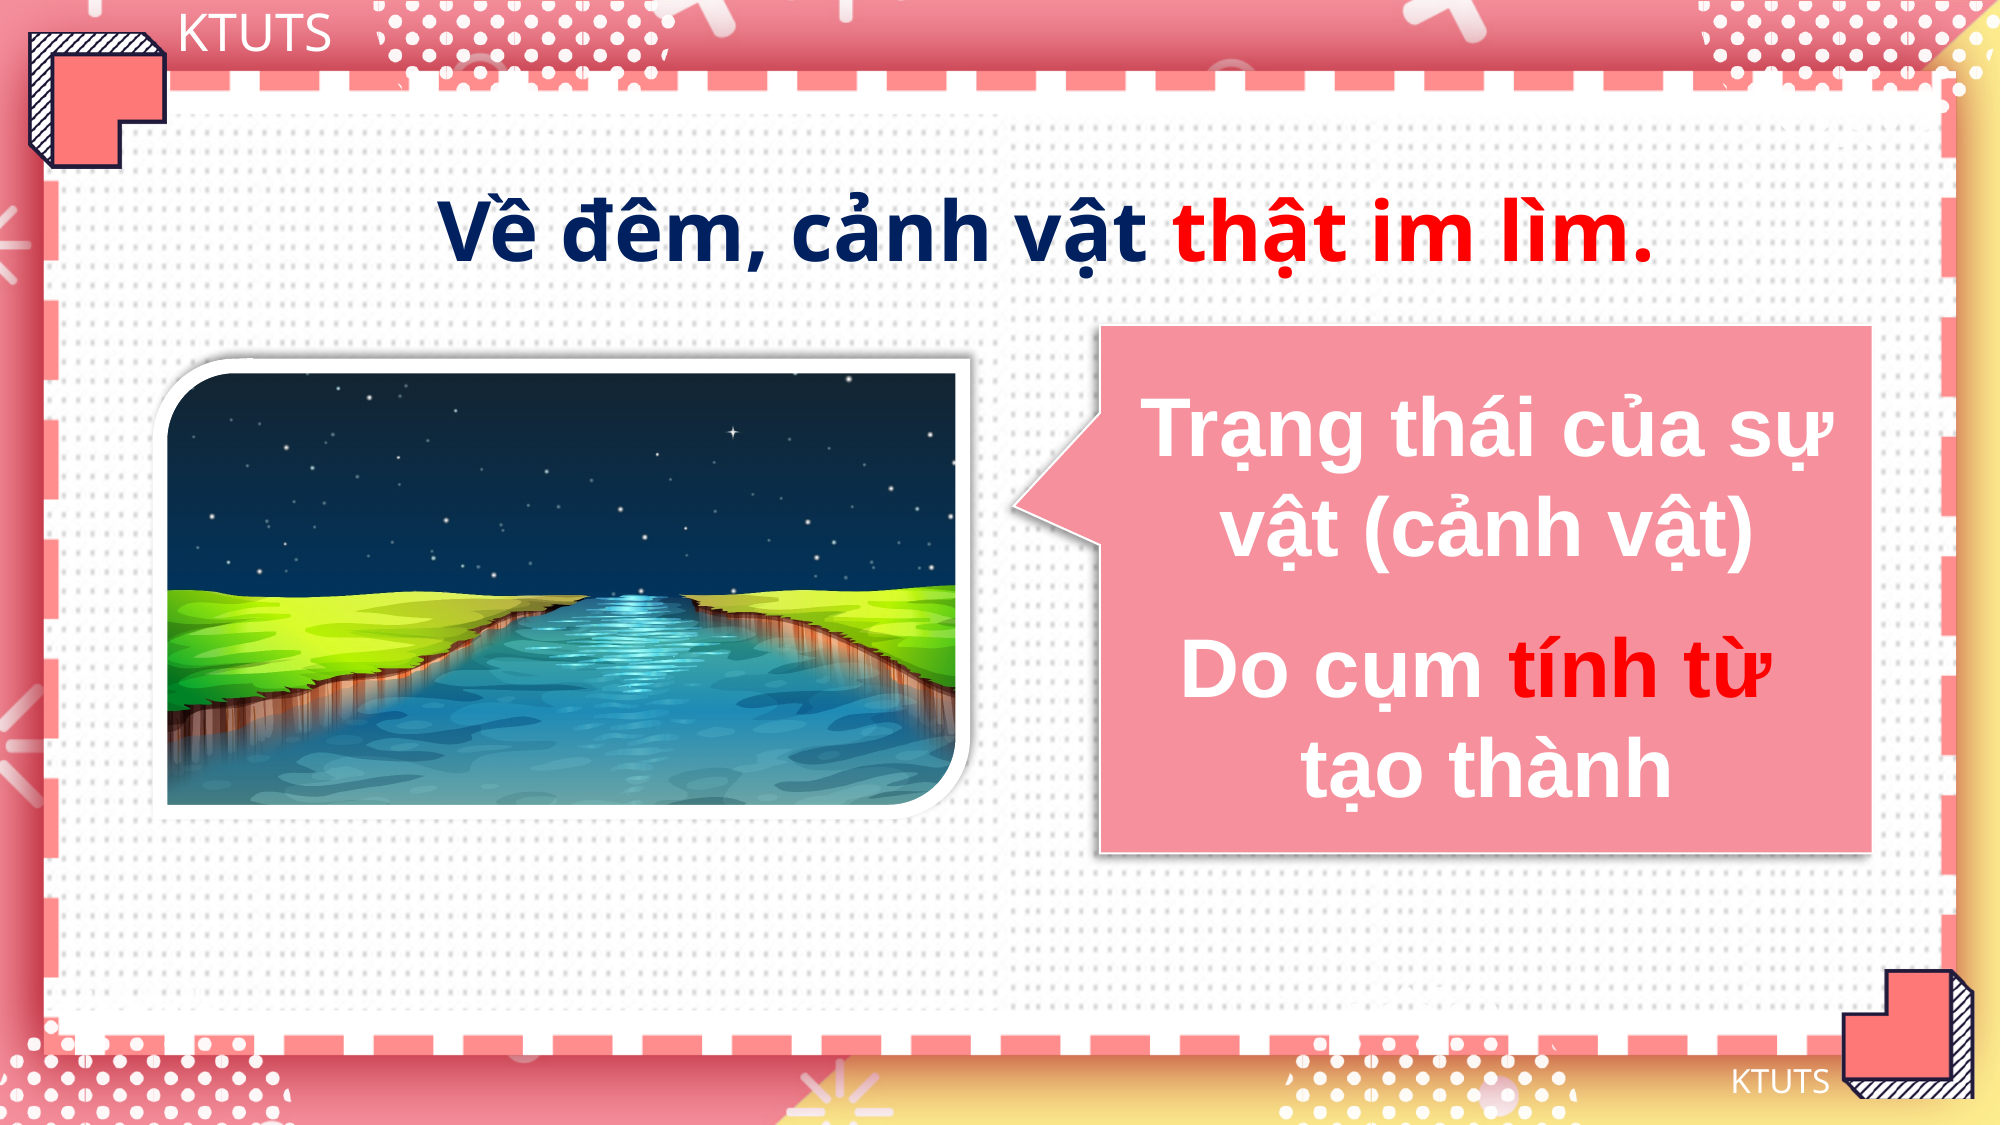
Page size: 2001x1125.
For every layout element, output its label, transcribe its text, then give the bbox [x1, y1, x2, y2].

picture [0, 0, 2001, 1125]
text_box Về đêm, cảnh vật thật im lìm. [422, 171, 1693, 286]
text_box [1011, 323, 1874, 855]
text_box Trạng thái của sự vật (cảnh vật) [1099, 365, 1876, 581]
text_box Do cụm tính từ tạo thành [1099, 606, 1876, 822]
